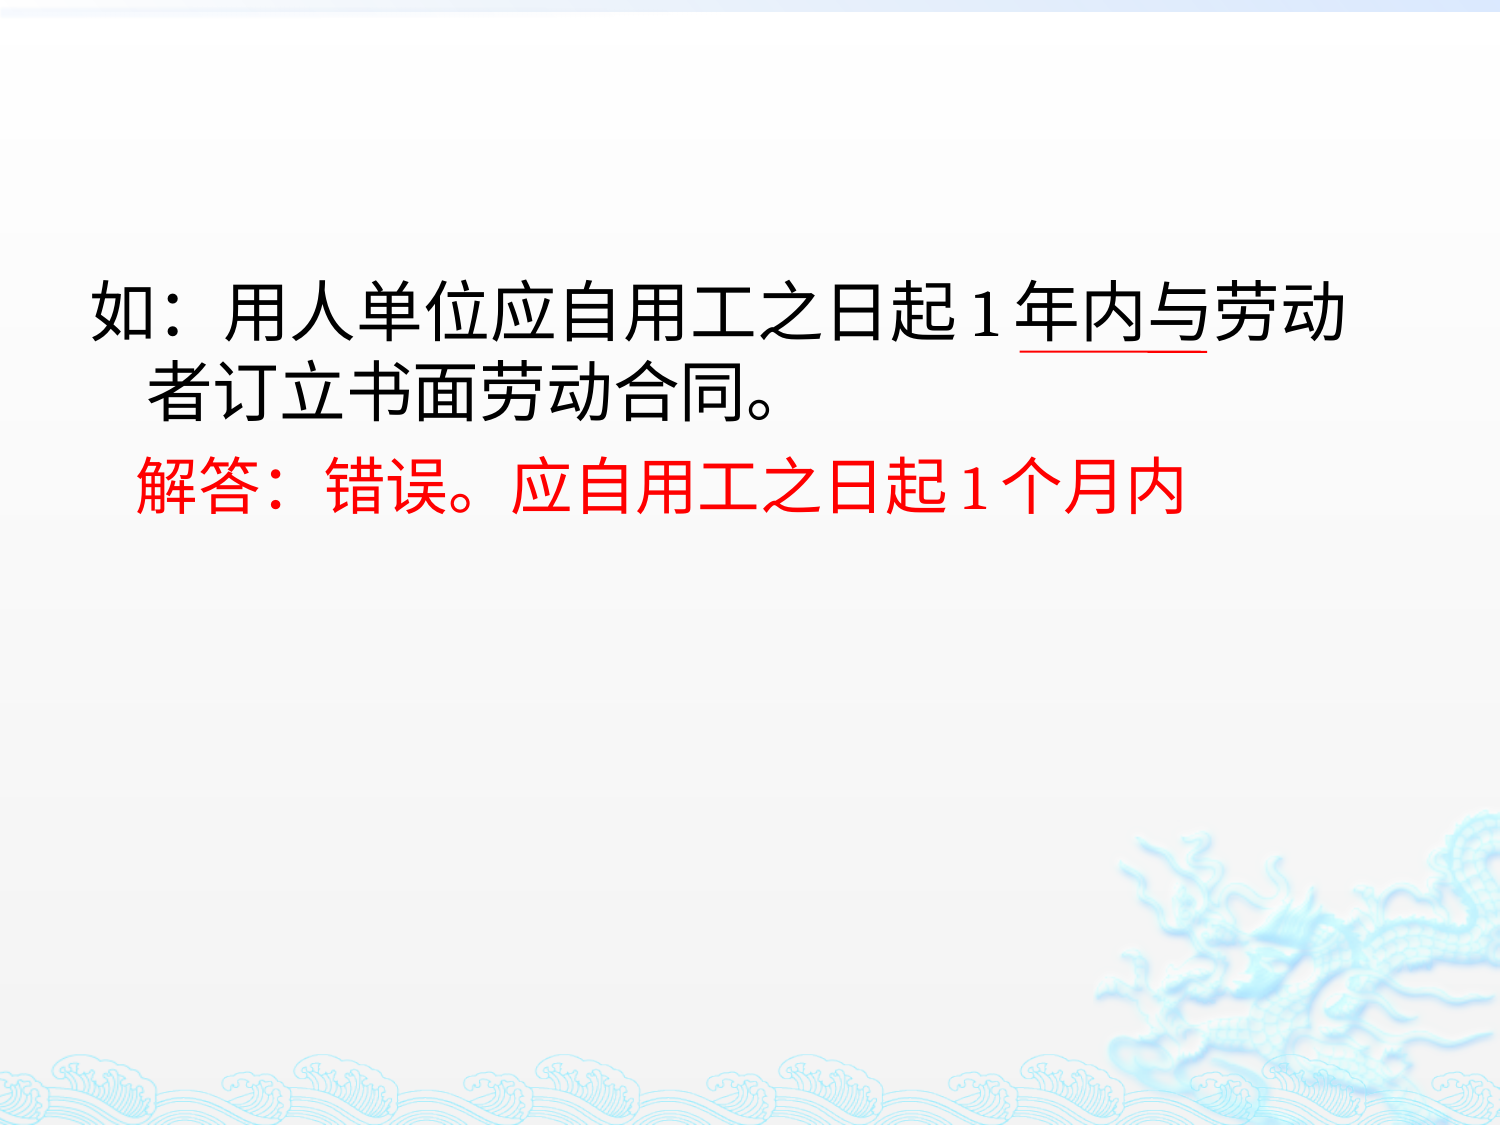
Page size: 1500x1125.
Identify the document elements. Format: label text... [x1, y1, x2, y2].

list 如：用人单位应自用工之日起1年内与劳动者订立书面劳动合同。 解答：错误。应自用工之日起1个月内 [75, 262, 1425, 1005]
